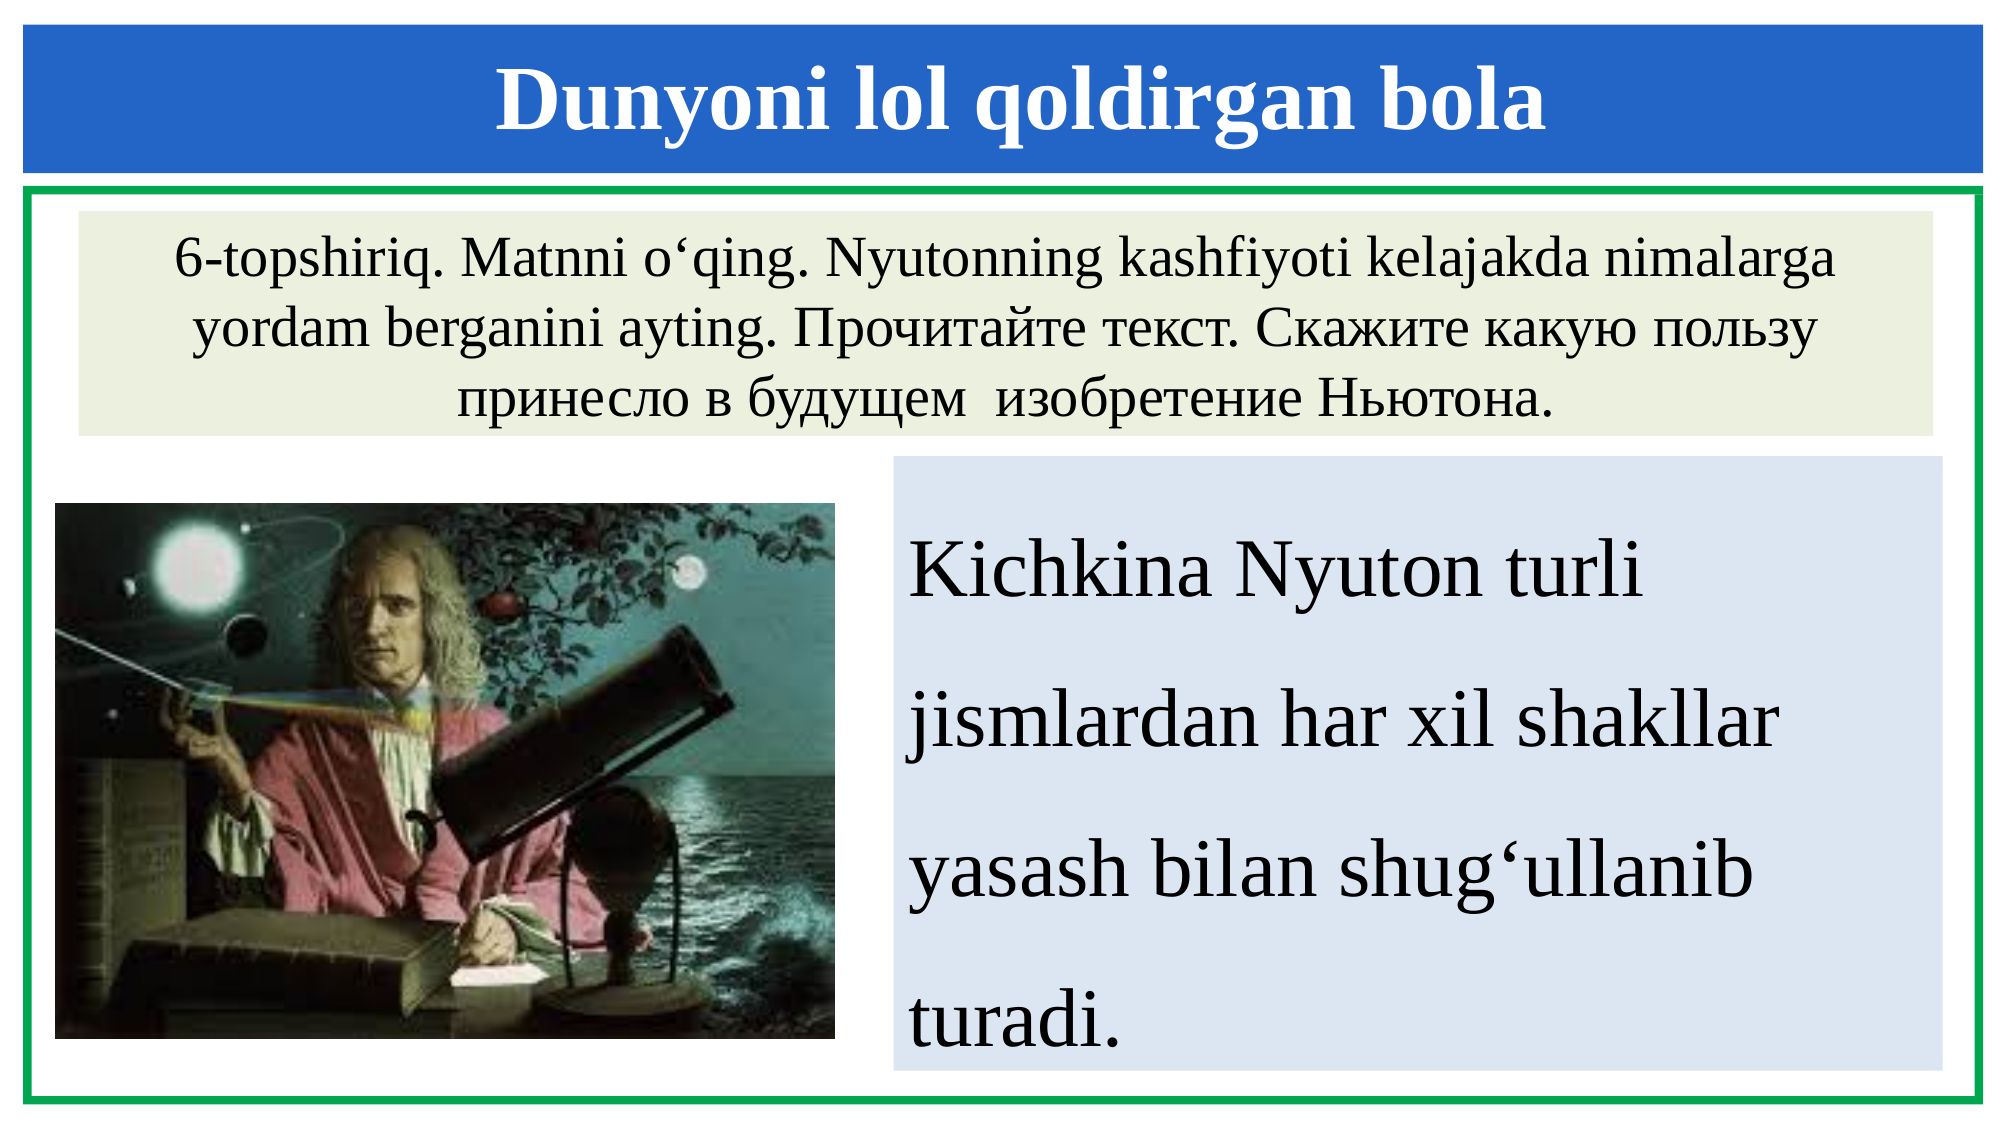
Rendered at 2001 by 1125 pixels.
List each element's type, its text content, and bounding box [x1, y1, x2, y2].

text_box 6-topshiriq. Matnni o‘qing. Nyutonning kashfiyoti kelajakda nimalarga yordam berganini ayting. Прочитайте текст. Скажите какую пользу принесло в будущем изобретение Ньютона. [78, 211, 1934, 436]
text_box Kichkina Nyuton turli jismlardan har xil shakllar yasash bilan shug‘ullanib turadi. [893, 456, 1943, 1071]
picture [54, 503, 835, 1039]
text_box Dunyoni lol qoldirgan bola [480, 30, 1739, 156]
